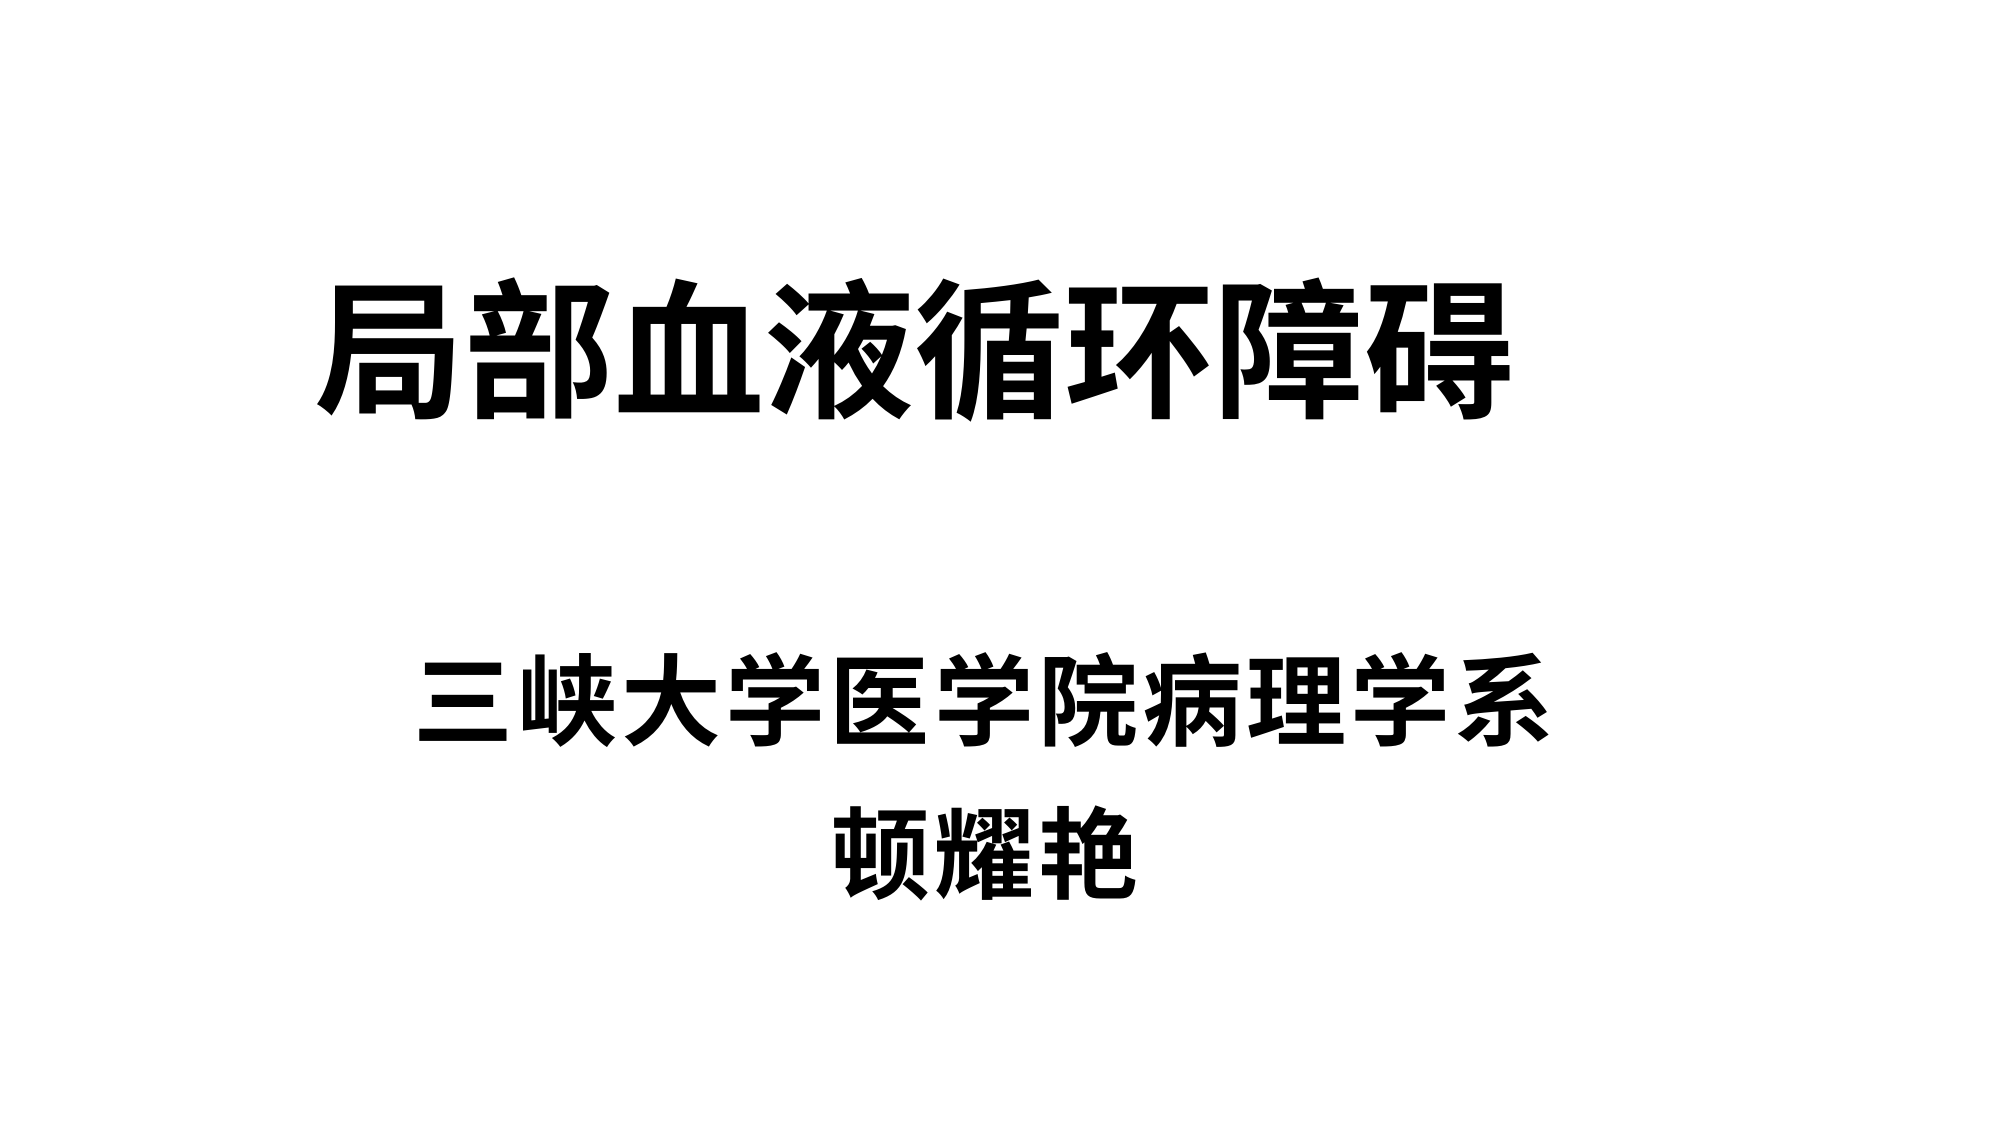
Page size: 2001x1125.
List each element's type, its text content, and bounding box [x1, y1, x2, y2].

subtitle 三峡大学医学院病理学系 顿耀艳 [271, 618, 1698, 820]
text_box 局部血液循环障碍 [300, 249, 1631, 445]
